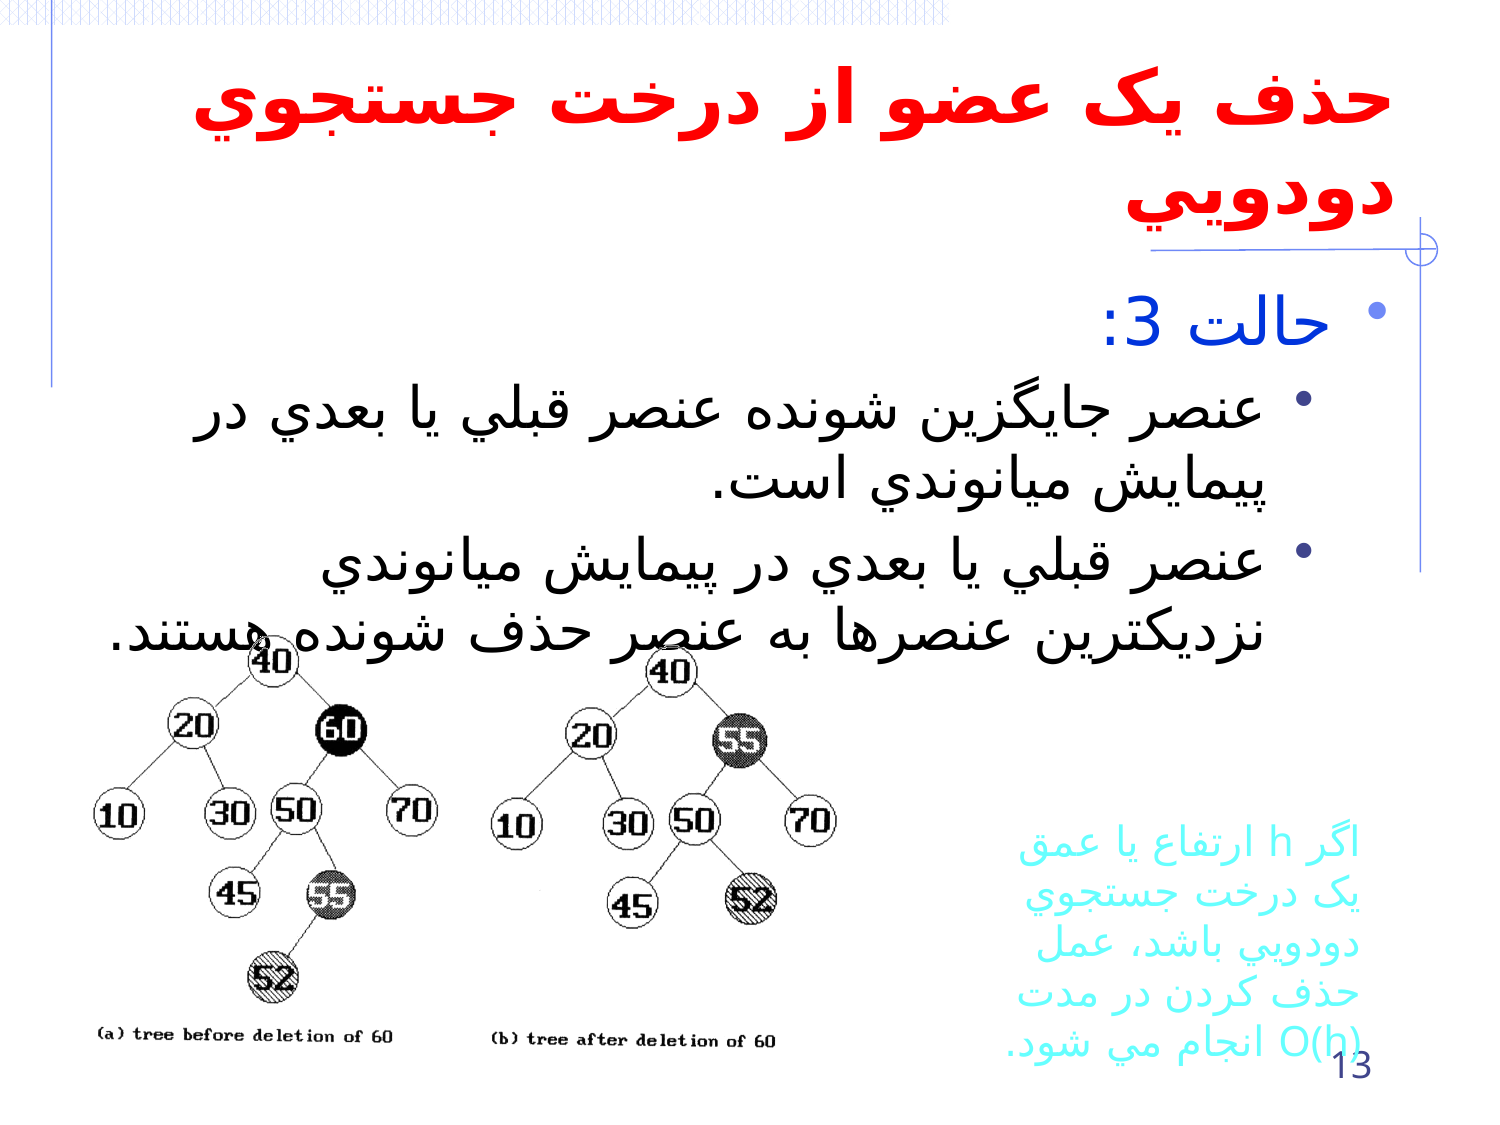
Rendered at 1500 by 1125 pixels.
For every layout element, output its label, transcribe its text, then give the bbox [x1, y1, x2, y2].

title حذف يک عضو از درخت جستجوي دودويي [54, 48, 1413, 237]
list حالت 3: عنصر جايگزين شونده عنصر قبلي يا بعدي در پيمايش ميانوندي است. عنصر قبلي يا بعدي در پيمايش ميانوندي نزديکترين عنصرها به عنصر حذف شونده هستند. [61, 271, 1405, 988]
text_box اگر h ارتفاع يا عمق يک درخت جستجوي دودويي باشد، عمل حذف کردن در مدت O(h) انجام مي شود. [950, 806, 1377, 1072]
picture [76, 623, 857, 1097]
slide_number 13 [1074, 1024, 1388, 1101]
